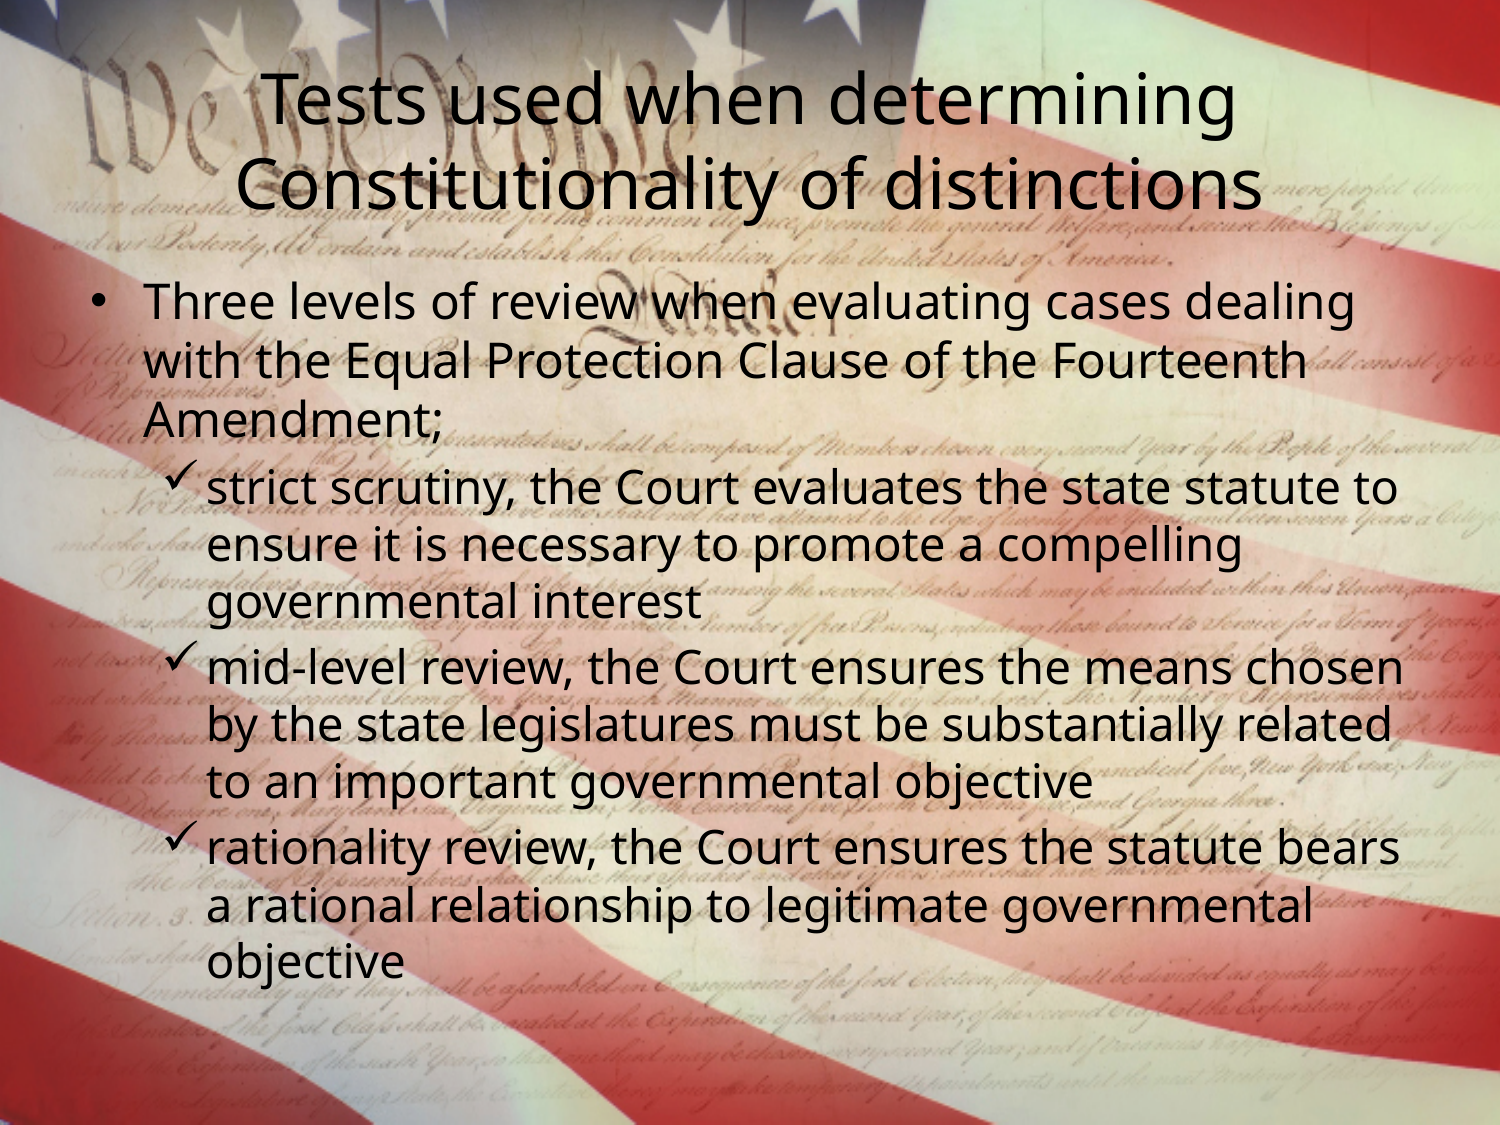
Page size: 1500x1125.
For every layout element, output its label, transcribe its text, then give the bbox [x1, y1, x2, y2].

list Three levels of review when evaluating cases dealing with the Equal Protection Clause of the Fourteenth Amendment; strict scrutiny, the Court evaluates the state statute to ensure it is necessary to promote a compelling governmental interest mid-level review, the Court ensures the means chosen by the state legislatures must be substantially related to an important governmental objective rationality review, the Court ensures the statute bears a rational relationship to legitimate governmental objective [75, 262, 1425, 1005]
title Tests used when determining Constitutionality of distinctions [75, 45, 1425, 233]
